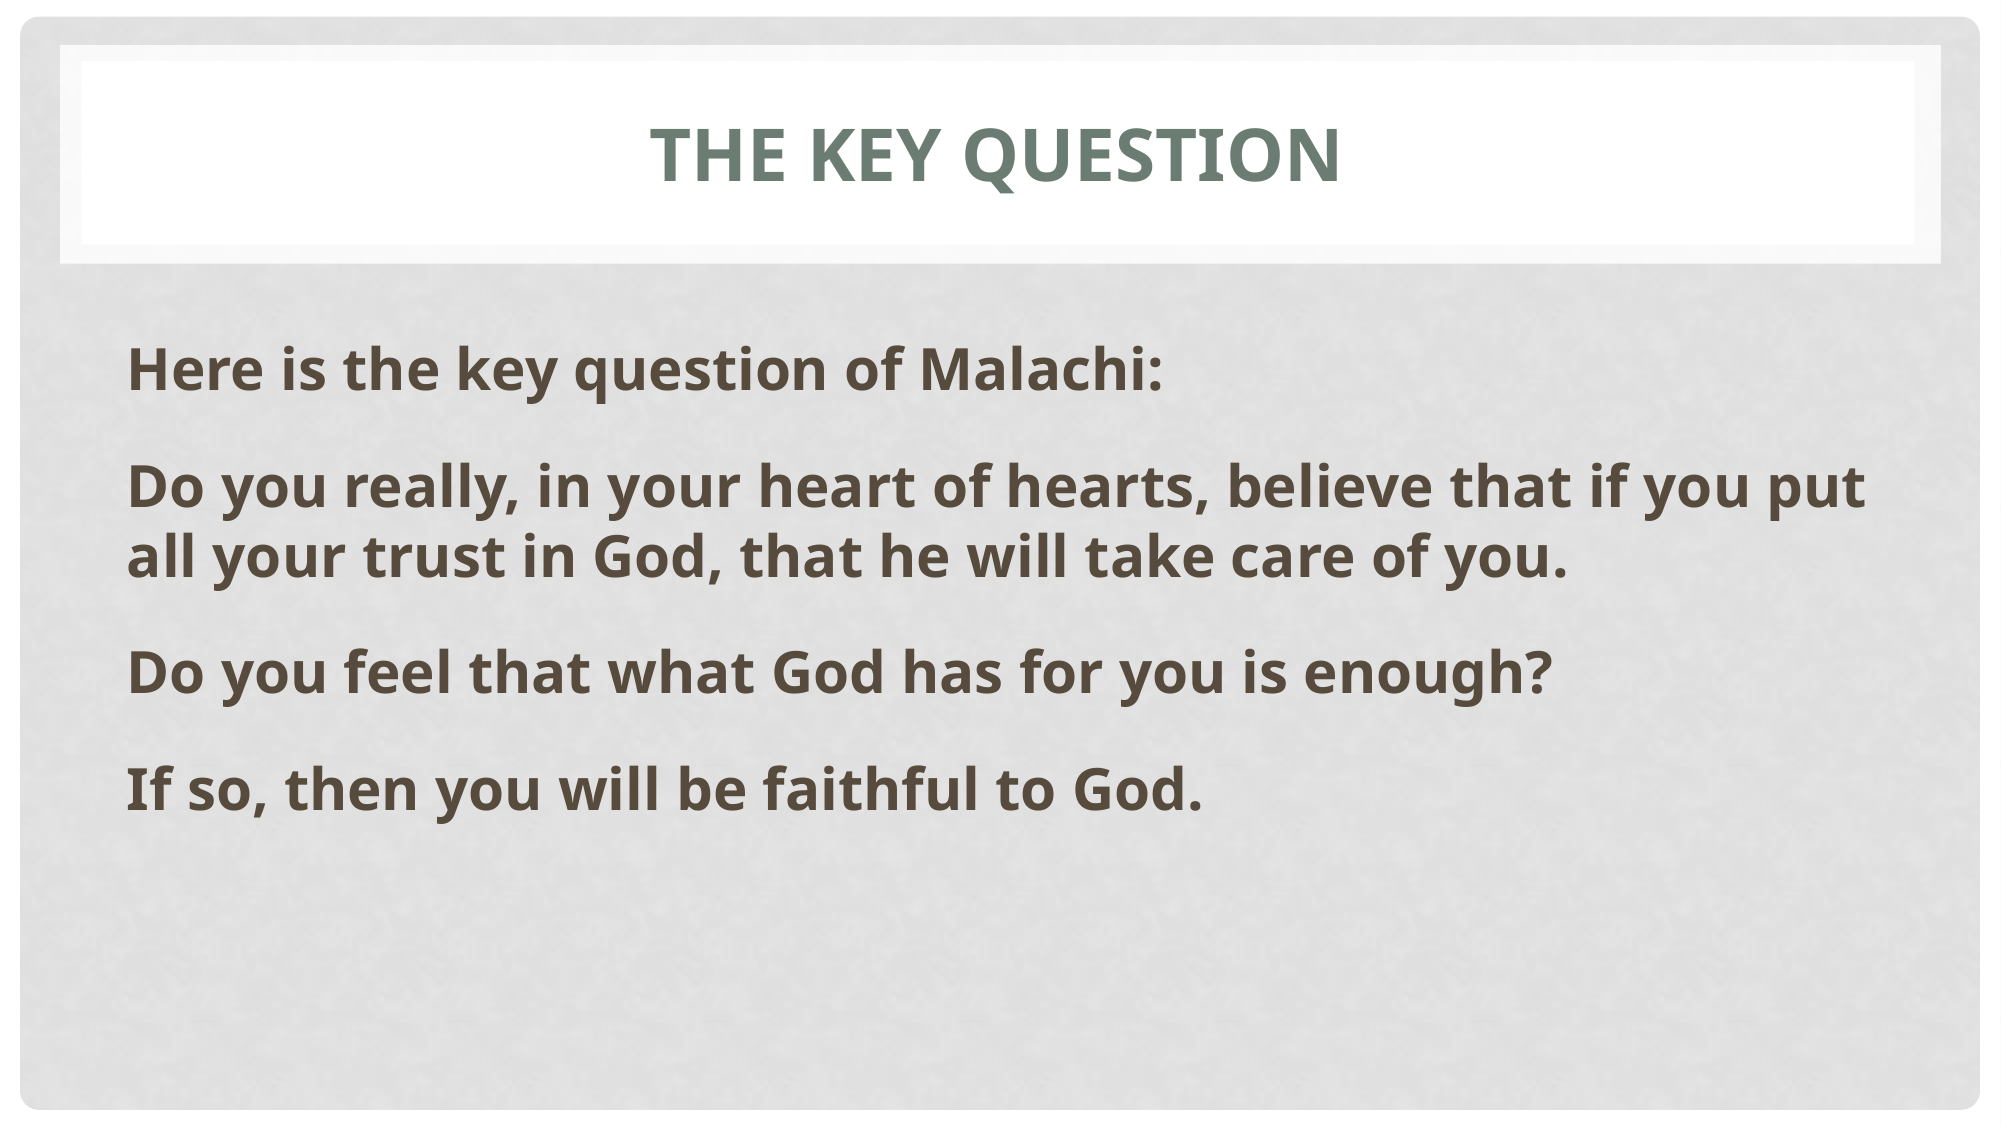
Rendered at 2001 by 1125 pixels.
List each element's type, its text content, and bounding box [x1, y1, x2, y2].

list Here is the key question of Malachi: Do you really, in your heart of hearts, believe that if you put all your trust in God, that he will take care of you. Do you feel that what God has for you is enough? If so, then you will be faithful to God. [93, 324, 1900, 1005]
title The key question [93, 66, 1900, 238]
